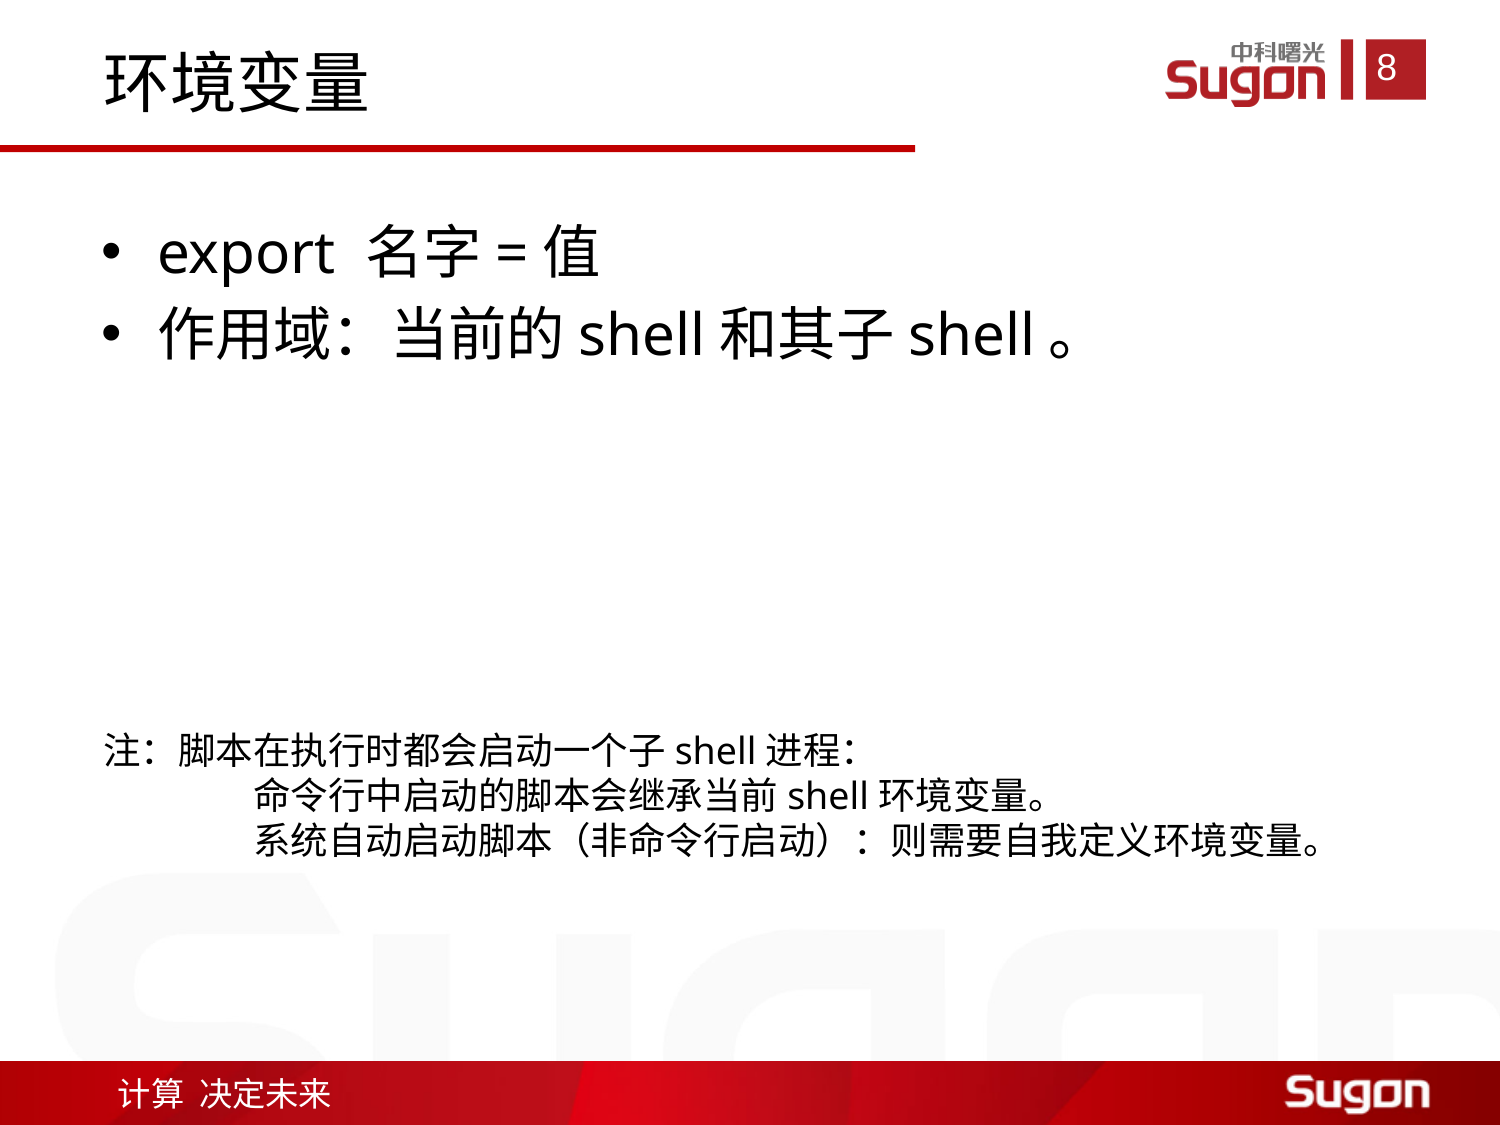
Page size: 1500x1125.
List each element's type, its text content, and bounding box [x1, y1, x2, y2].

list export 名字=值 作用域：当前的shell和其子shell。 [86, 208, 1500, 1059]
text_box 注：脚本在执行时都会启动一个子shell进程： 命令行中启动的脚本会继承当前shell环境变量。 系统自动启动脚本（非命令行启动）：则需要自我定义环境变量。 [88, 719, 1388, 870]
picture [0, 0, 1500, 1125]
list 环境变量 [88, 33, 1152, 136]
